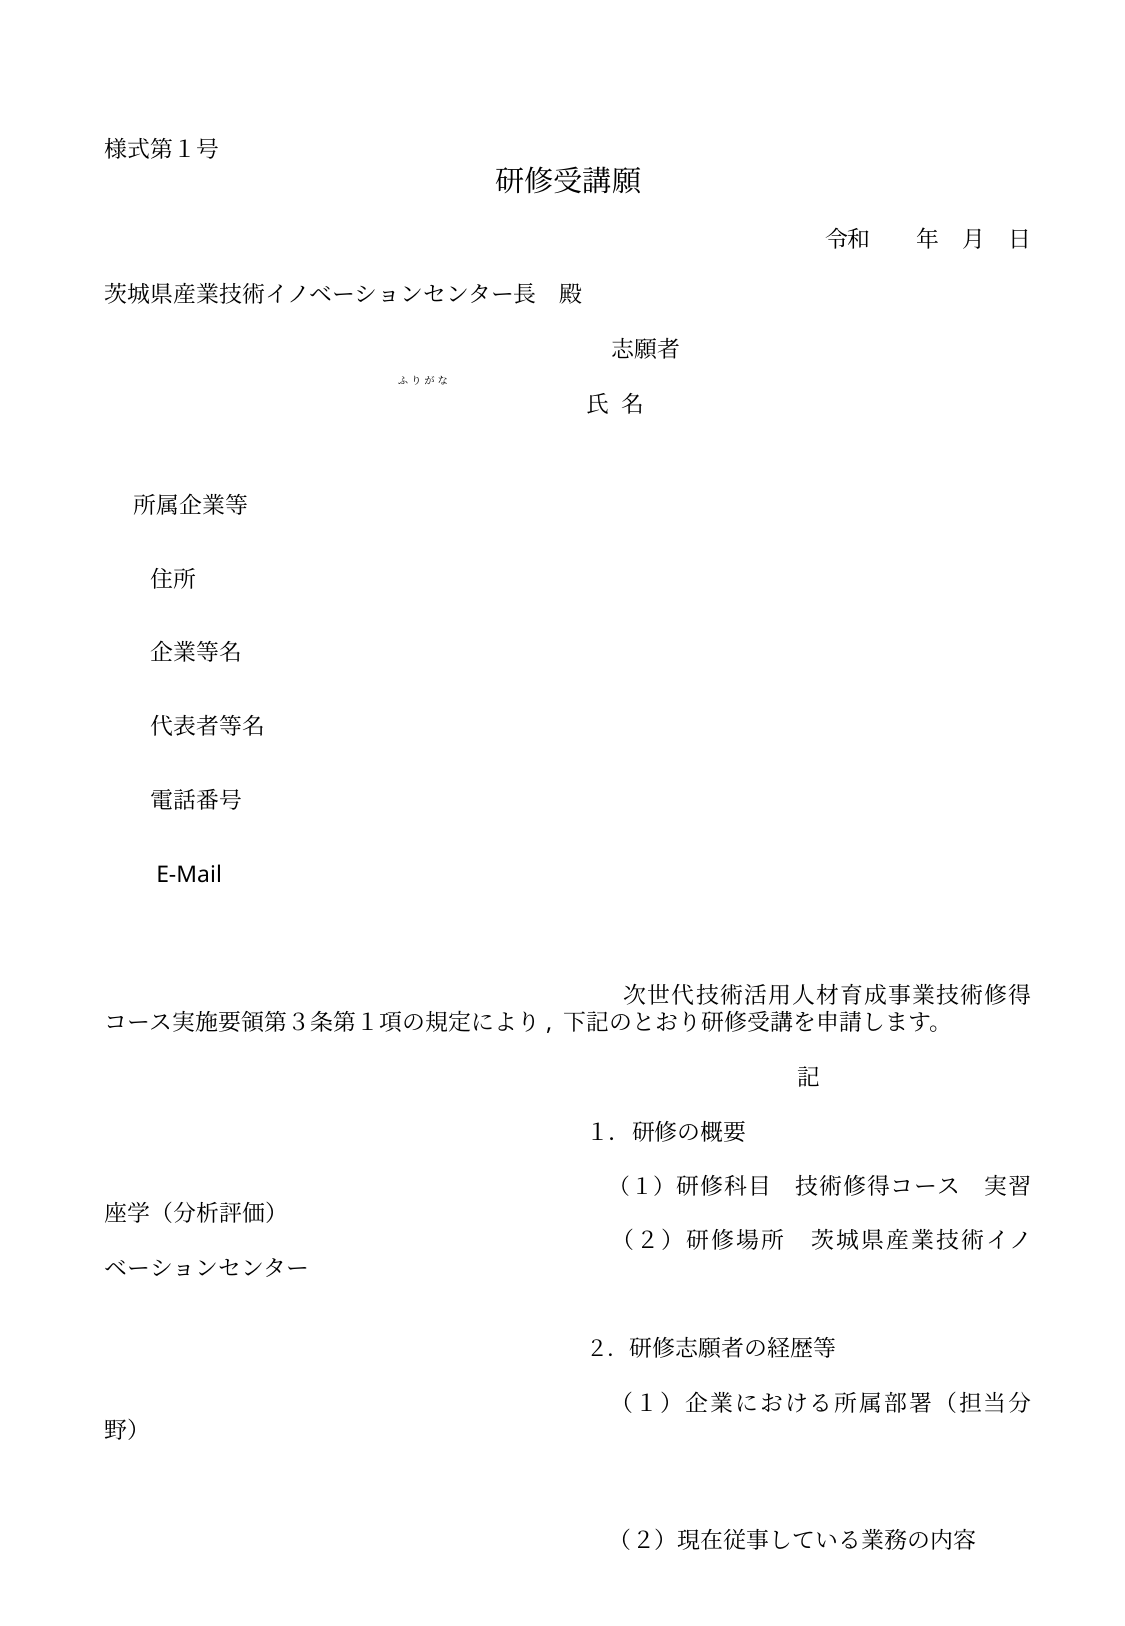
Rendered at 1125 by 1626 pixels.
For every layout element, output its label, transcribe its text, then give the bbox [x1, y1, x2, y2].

text_box 様式第１号 研修受講願 令和 年 月 日 茨城県産業技術イノベーションセンター長 殿 志願者 ふ り が な 氏 名 所属企業等 住所 企業等名 代表者等名 電話番号 E-Mail 次世代技術活用人材育成事業技術修得コース実施要領第３条第１項の規定により, 下記のとおり研修受講を申請します。 記 １．研修の概要 （１）研修科目 技術修得コース 実習座学（分析評価） （２）研修場所 茨城県産業技術イノベーションセンター ２．研修志願者の経歴等 （１）企業における所属部署（担当分野） （２）現在従事している業務の内容 （３）研修受講の目的 [89, 127, 1047, 1625]
